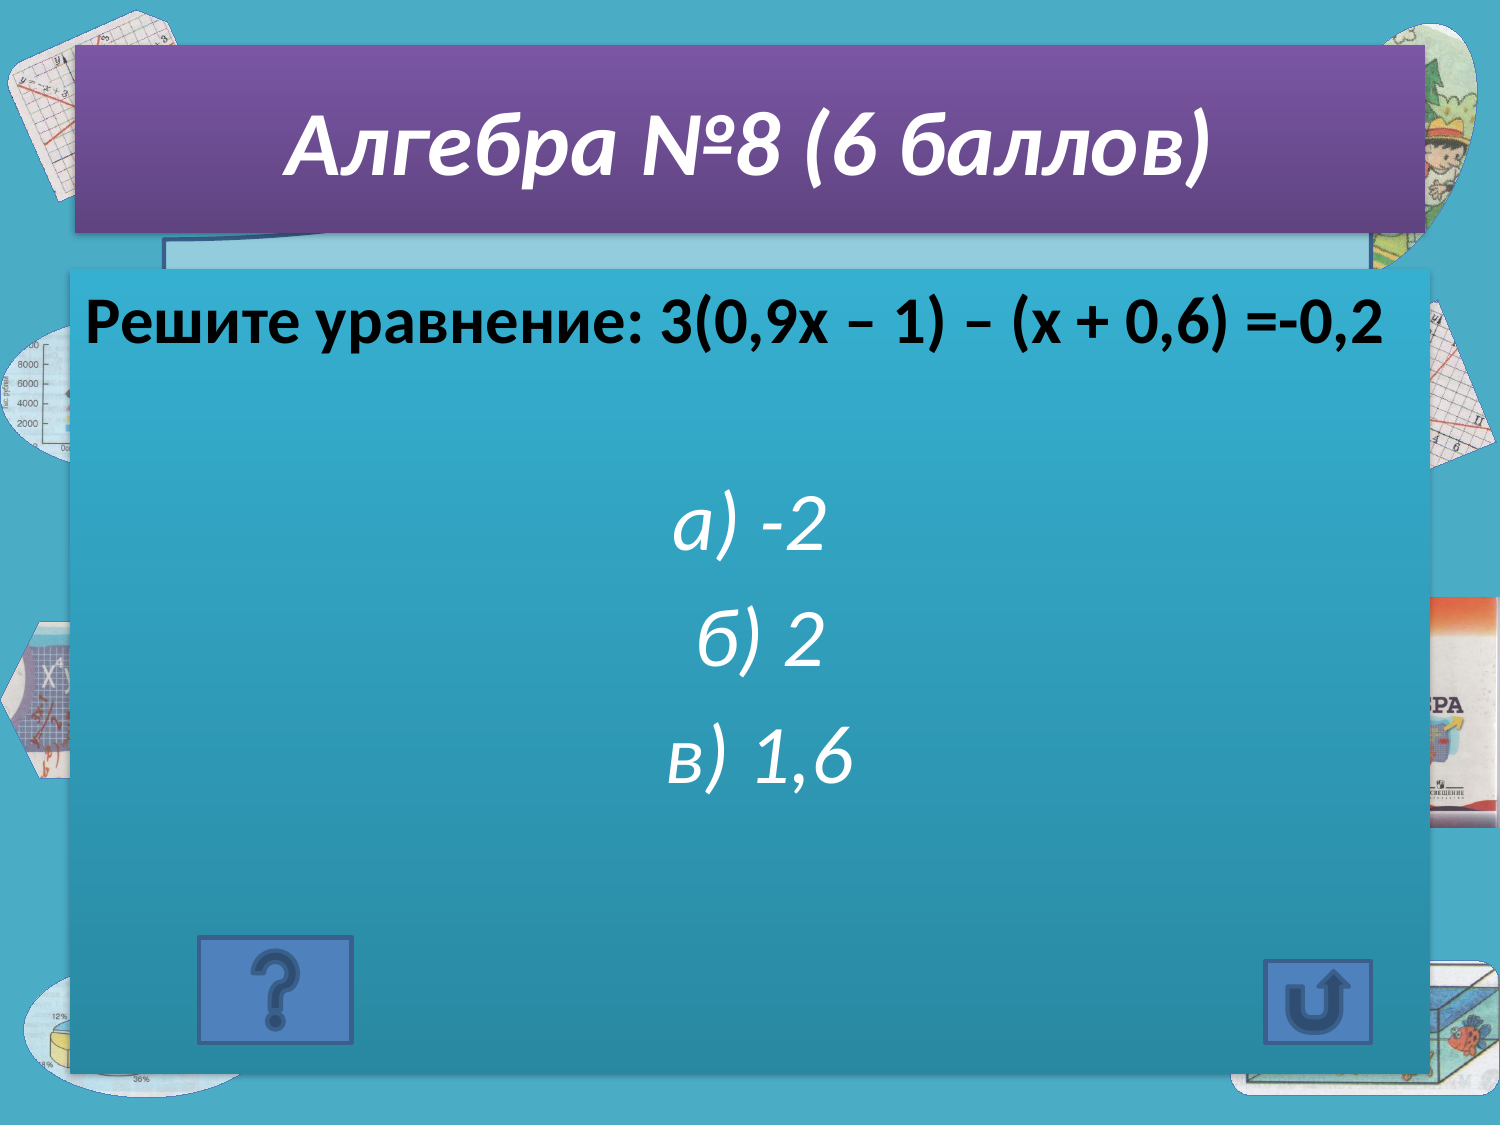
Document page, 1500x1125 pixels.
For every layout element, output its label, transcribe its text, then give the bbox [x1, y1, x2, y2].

title Алгебра №8 (6 баллов) [74, 44, 1426, 233]
text_box [197, 935, 354, 1045]
picture [1374, 233, 1424, 269]
text_box [1263, 959, 1373, 1045]
picture [1430, 300, 1496, 469]
picture [1231, 960, 1499, 1095]
picture [0, 621, 70, 778]
list Решите уравнение: 3(0,9х – 1) – (х + 0,6) =-0,2 а) -2 б) 2 в) 1,6 [70, 269, 1430, 1074]
picture [1383, 23, 1478, 230]
picture [7, 10, 178, 201]
picture [1430, 597, 1500, 828]
picture [0, 325, 70, 462]
picture [23, 976, 239, 1097]
